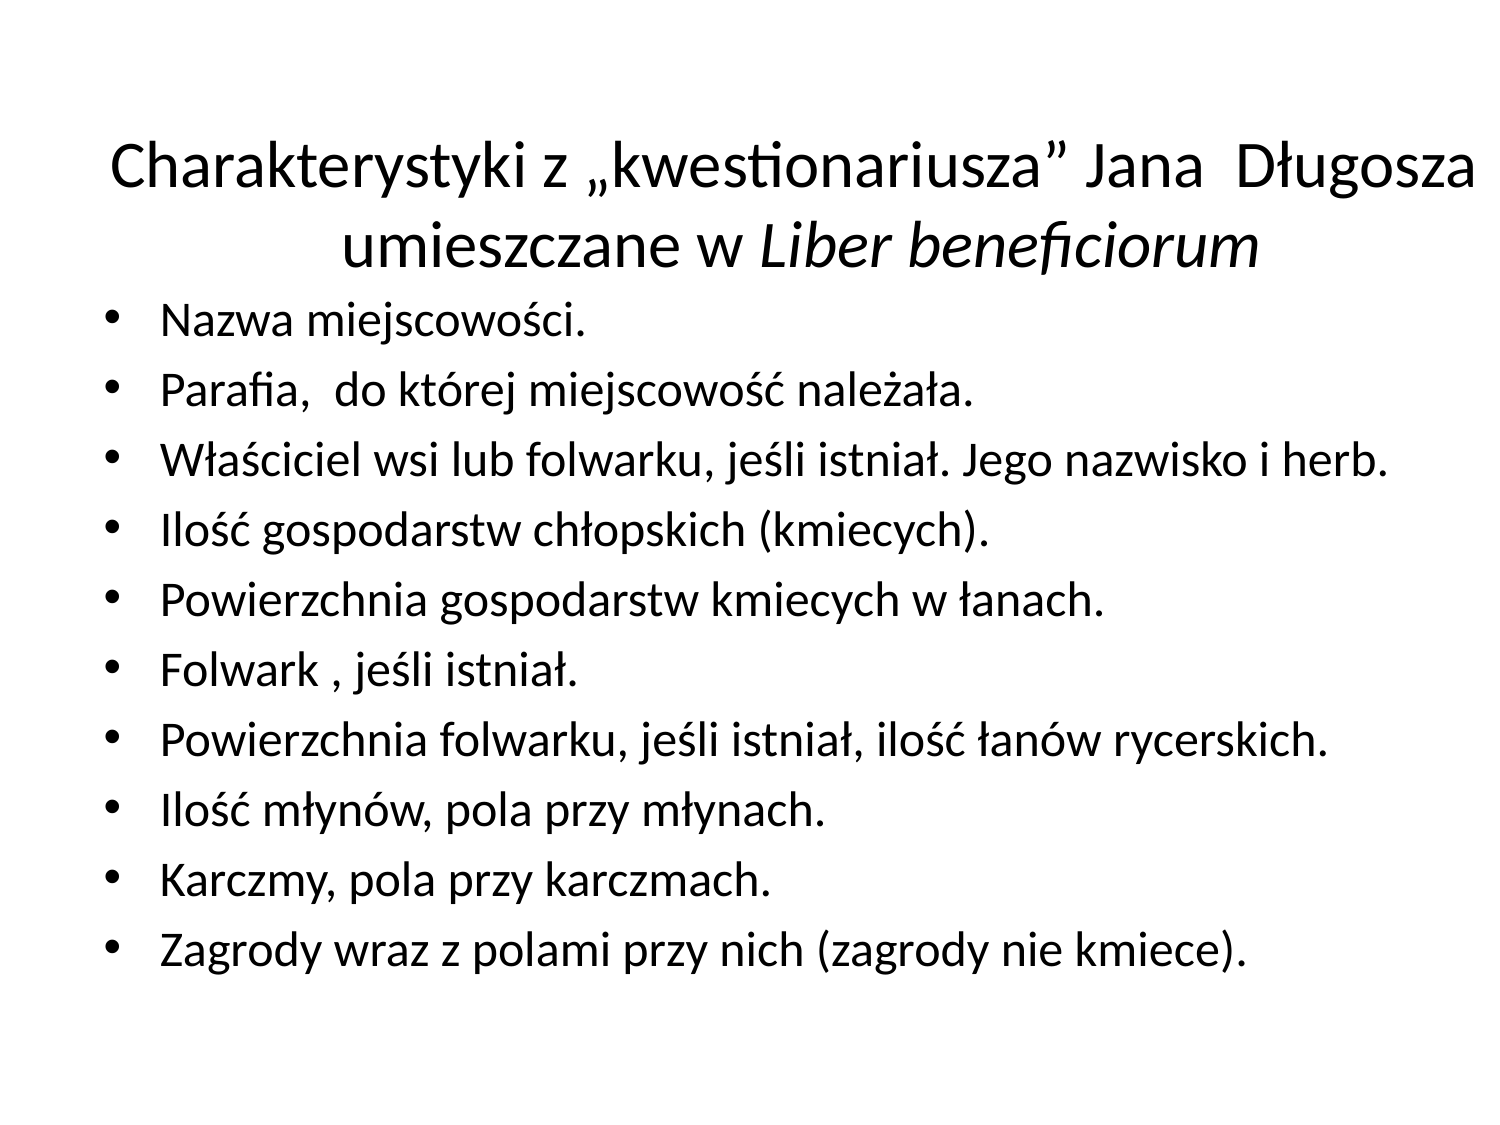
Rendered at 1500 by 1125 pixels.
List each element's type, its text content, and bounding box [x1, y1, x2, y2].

list Nazwa miejscowości. Parafia, do której miejscowość należała. Właściciel wsi lub folwarku, jeśli istniał. Jego nazwisko i herb. Ilość gospodarstw chłopskich (kmiecych). Powierzchnia gospodarstw kmiecych w łanach. Folwark , jeśli istniał. Powierzchnia folwarku, jeśli istniał, ilość łanów rycerskich. Ilość młynów, pola przy młynach. Karczmy, pola przy karczmach. Zagrody wraz z polami przy nich (zagrody nie kmiece). [88, 278, 1500, 1010]
title Charakterystyki z „kwestionariusza” Jana Długosza umieszczane w Liber beneficiorum [88, 66, 1500, 278]
